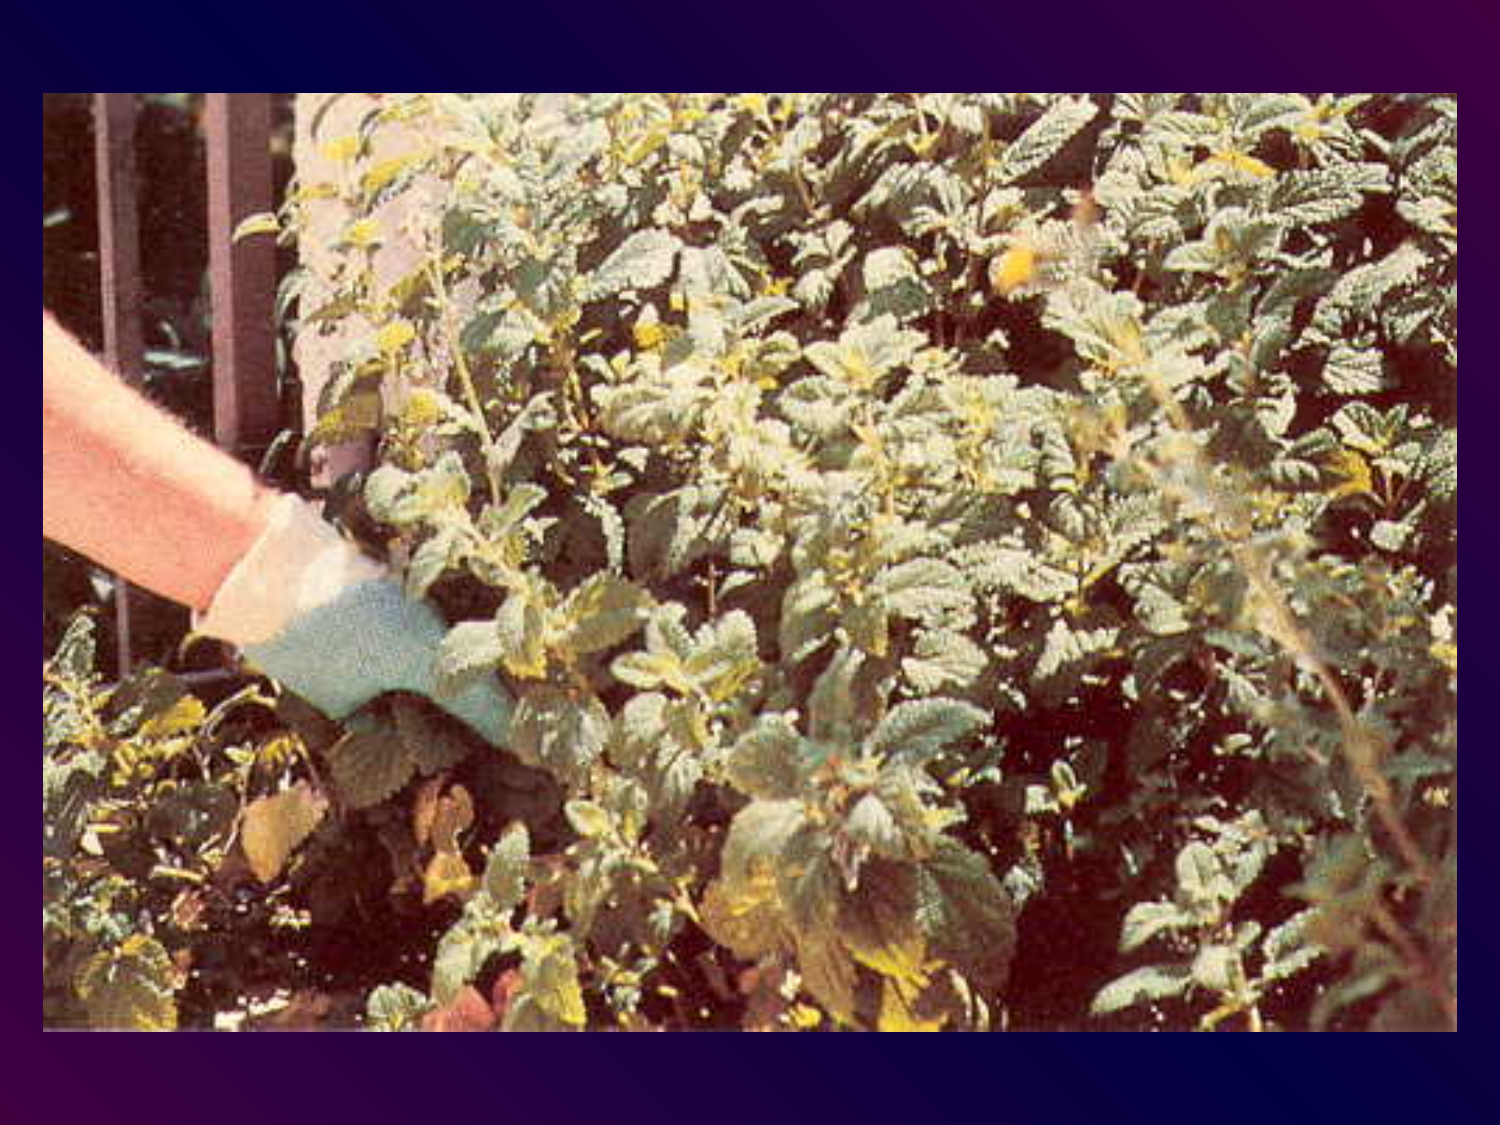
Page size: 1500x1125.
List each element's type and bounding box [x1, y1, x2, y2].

picture [43, 93, 1457, 1032]
